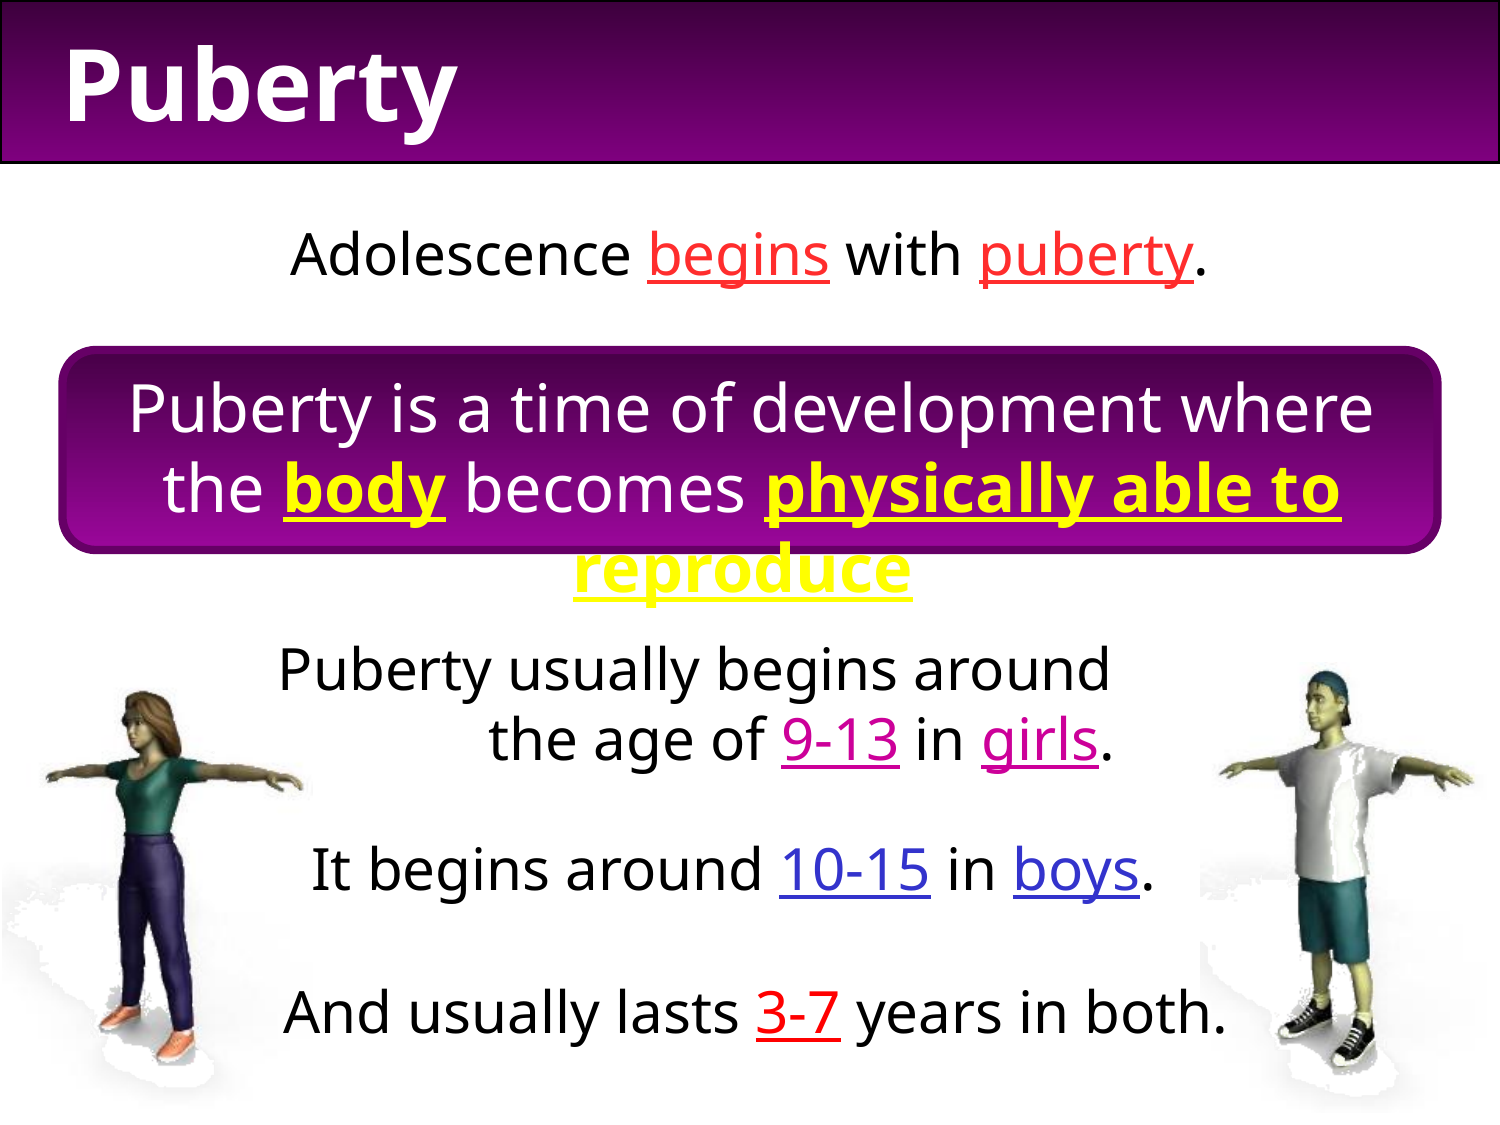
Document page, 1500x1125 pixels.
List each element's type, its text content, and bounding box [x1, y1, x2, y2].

text_box And usually lasts 3-7 years in both. [262, 967, 1250, 1123]
text_box It begins around 10-15 in boys. [317, 825, 1194, 910]
text_box Puberty usually begins around the age of 9-13 in girls. [262, 624, 1250, 780]
picture [1199, 662, 1488, 1113]
picture [1, 663, 313, 1113]
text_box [62, 349, 1438, 551]
text_box Puberty [0, 0, 1500, 163]
text_box Adolescence begins with puberty. [0, 209, 1500, 295]
